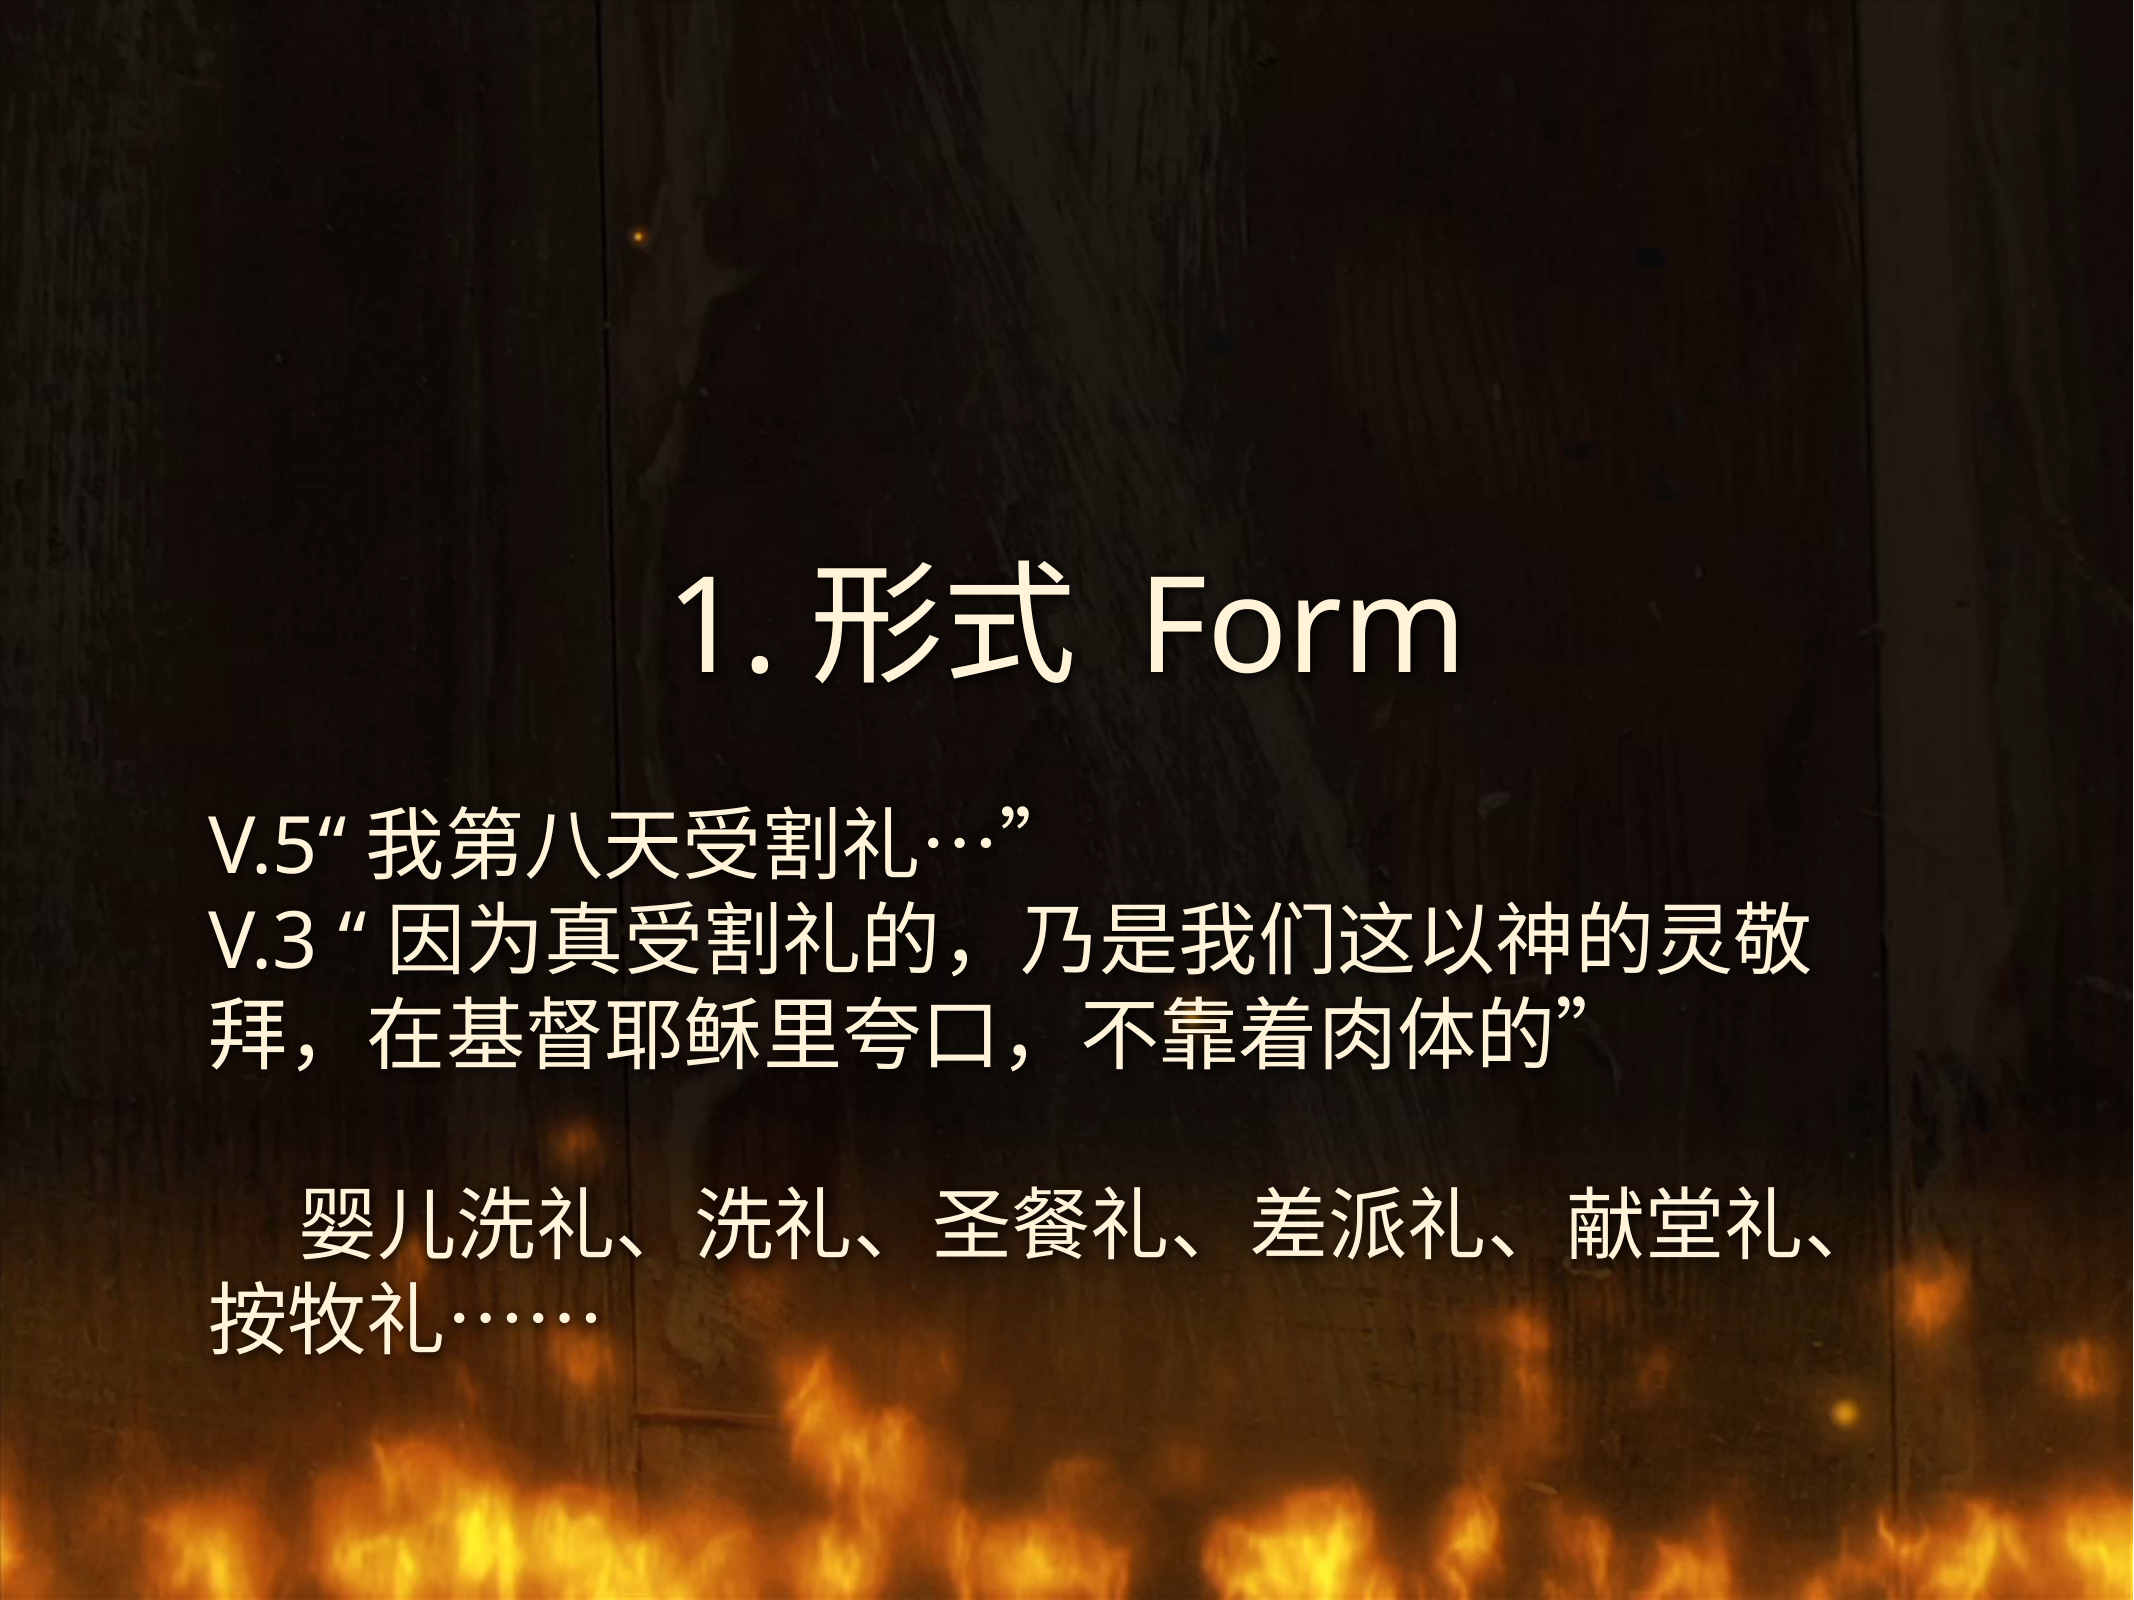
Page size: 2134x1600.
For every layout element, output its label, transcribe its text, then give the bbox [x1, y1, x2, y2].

picture [0, 0, 2133, 1600]
title 1.形式 Form V.5“我第八天受割礼…” V.3 “因为真受割礼的，乃是我们这以神的灵敬拜，在基督耶稣里夸口，不靠着肉体的” 婴儿洗礼、洗礼、圣餐礼、差派礼、献堂礼、按牧礼…… [207, 539, 1926, 1365]
